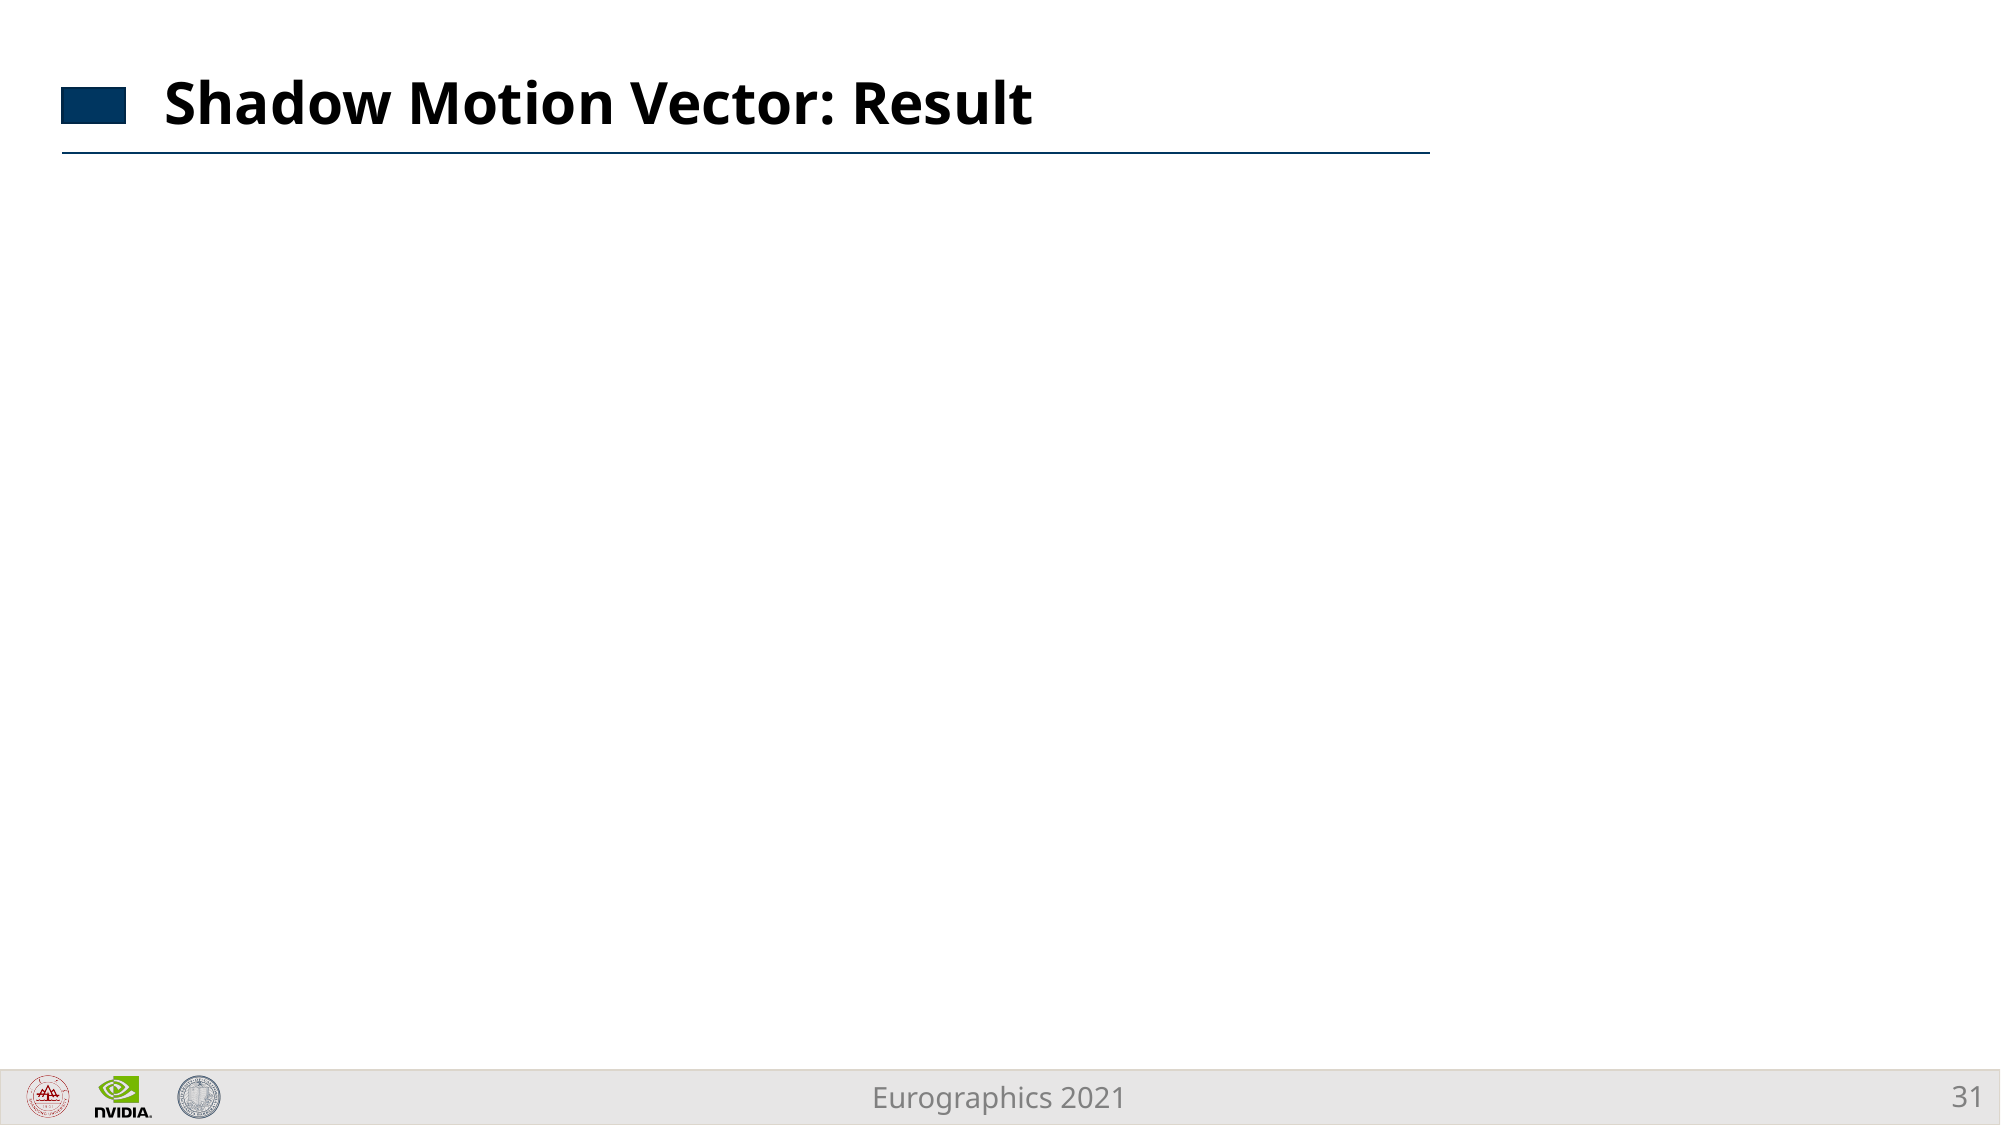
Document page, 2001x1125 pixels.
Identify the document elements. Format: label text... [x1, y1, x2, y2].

title Shadow Motion Vector: Result [149, 57, 1890, 154]
picture [177, 1075, 221, 1119]
picture [26, 1075, 70, 1118]
picture [95, 1076, 152, 1118]
